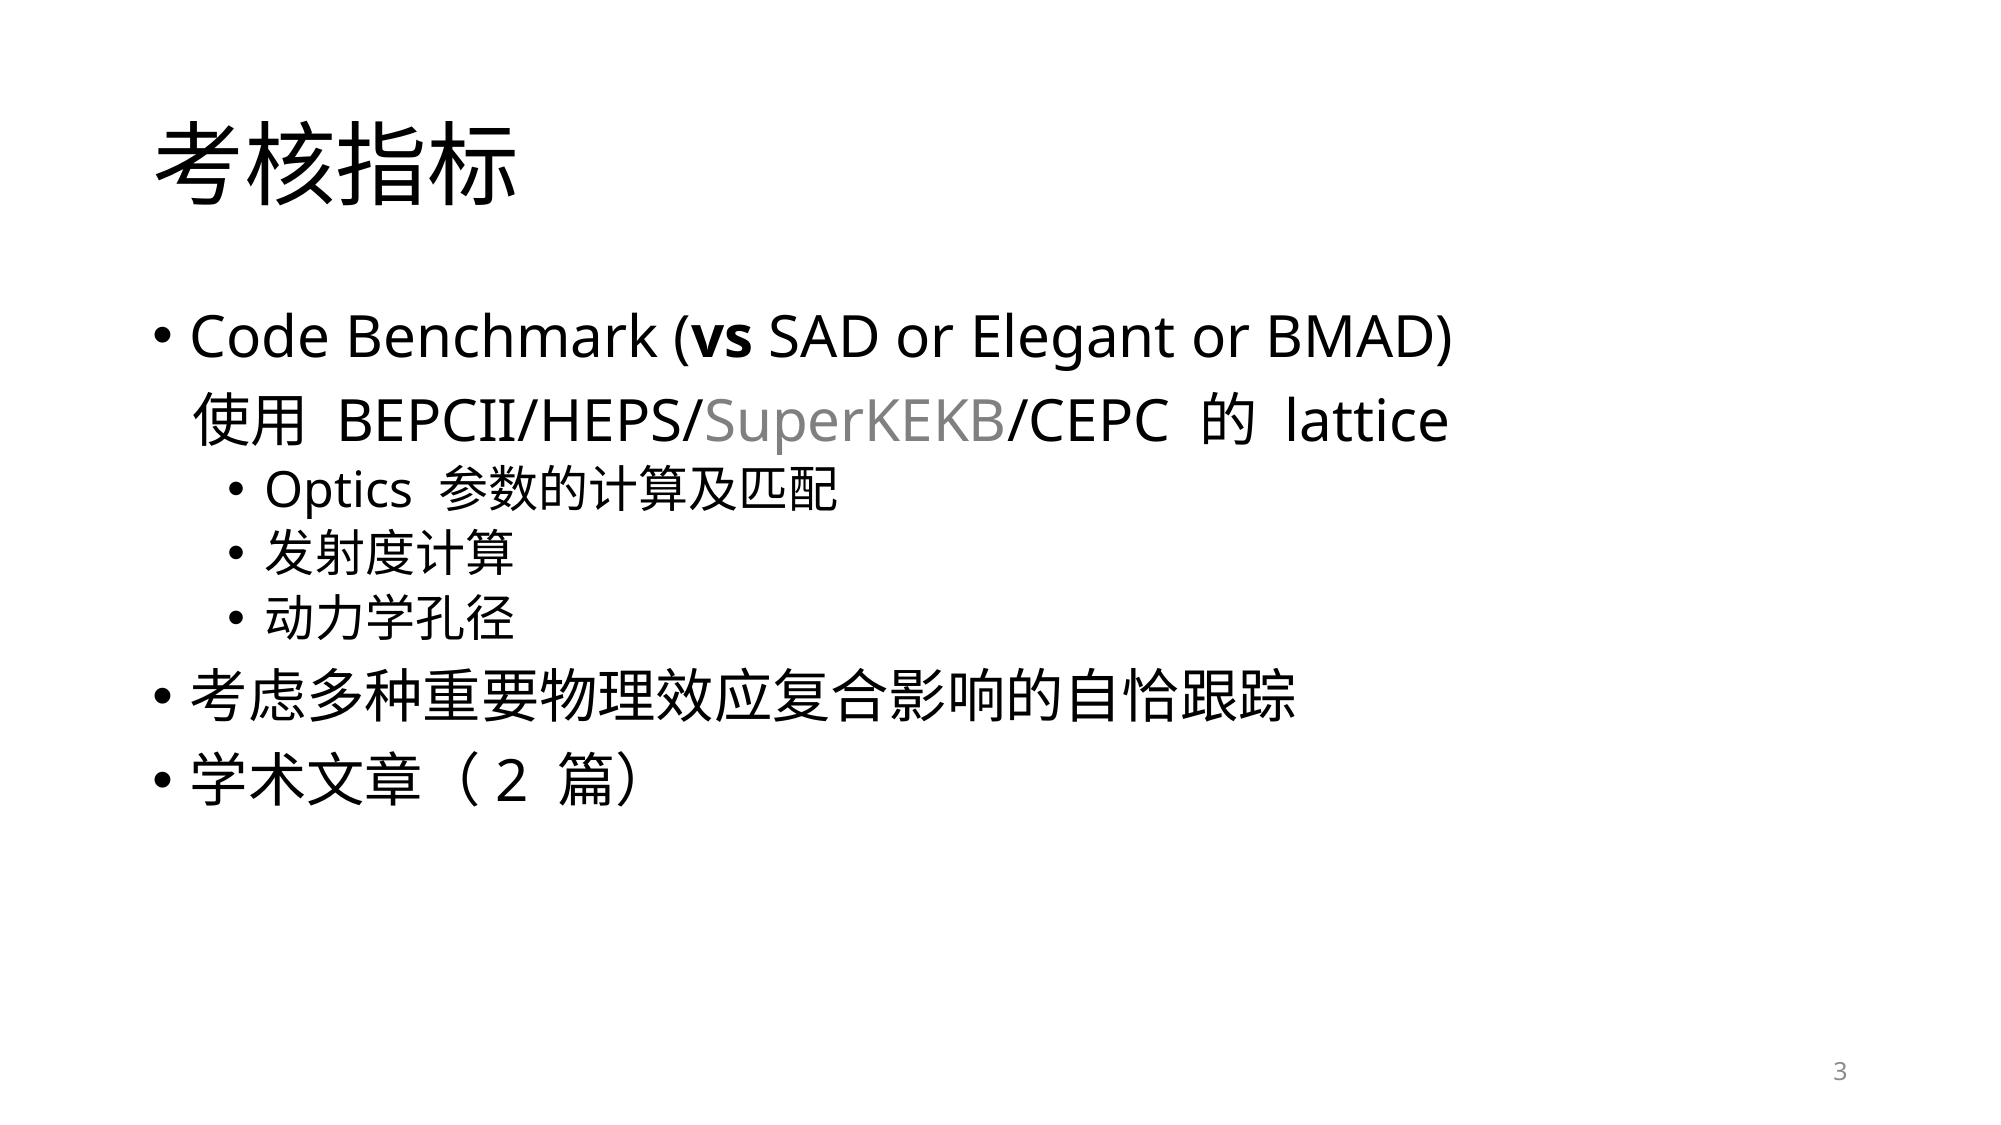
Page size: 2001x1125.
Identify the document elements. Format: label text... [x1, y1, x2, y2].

slide_number 3 [1412, 1042, 1863, 1103]
title 考核指标 [137, 59, 1863, 278]
list Code Benchmark (vs SAD or Elegant or BMAD) 使用 BEPCII/HEPS/SuperKEKB/CEPC 的 lattice Optics 参数的计算及匹配 发射度计算 动力学孔径 考虑多种重要物理效应复合影响的自恰跟踪 学术文章（2 篇） [137, 299, 1863, 1014]
